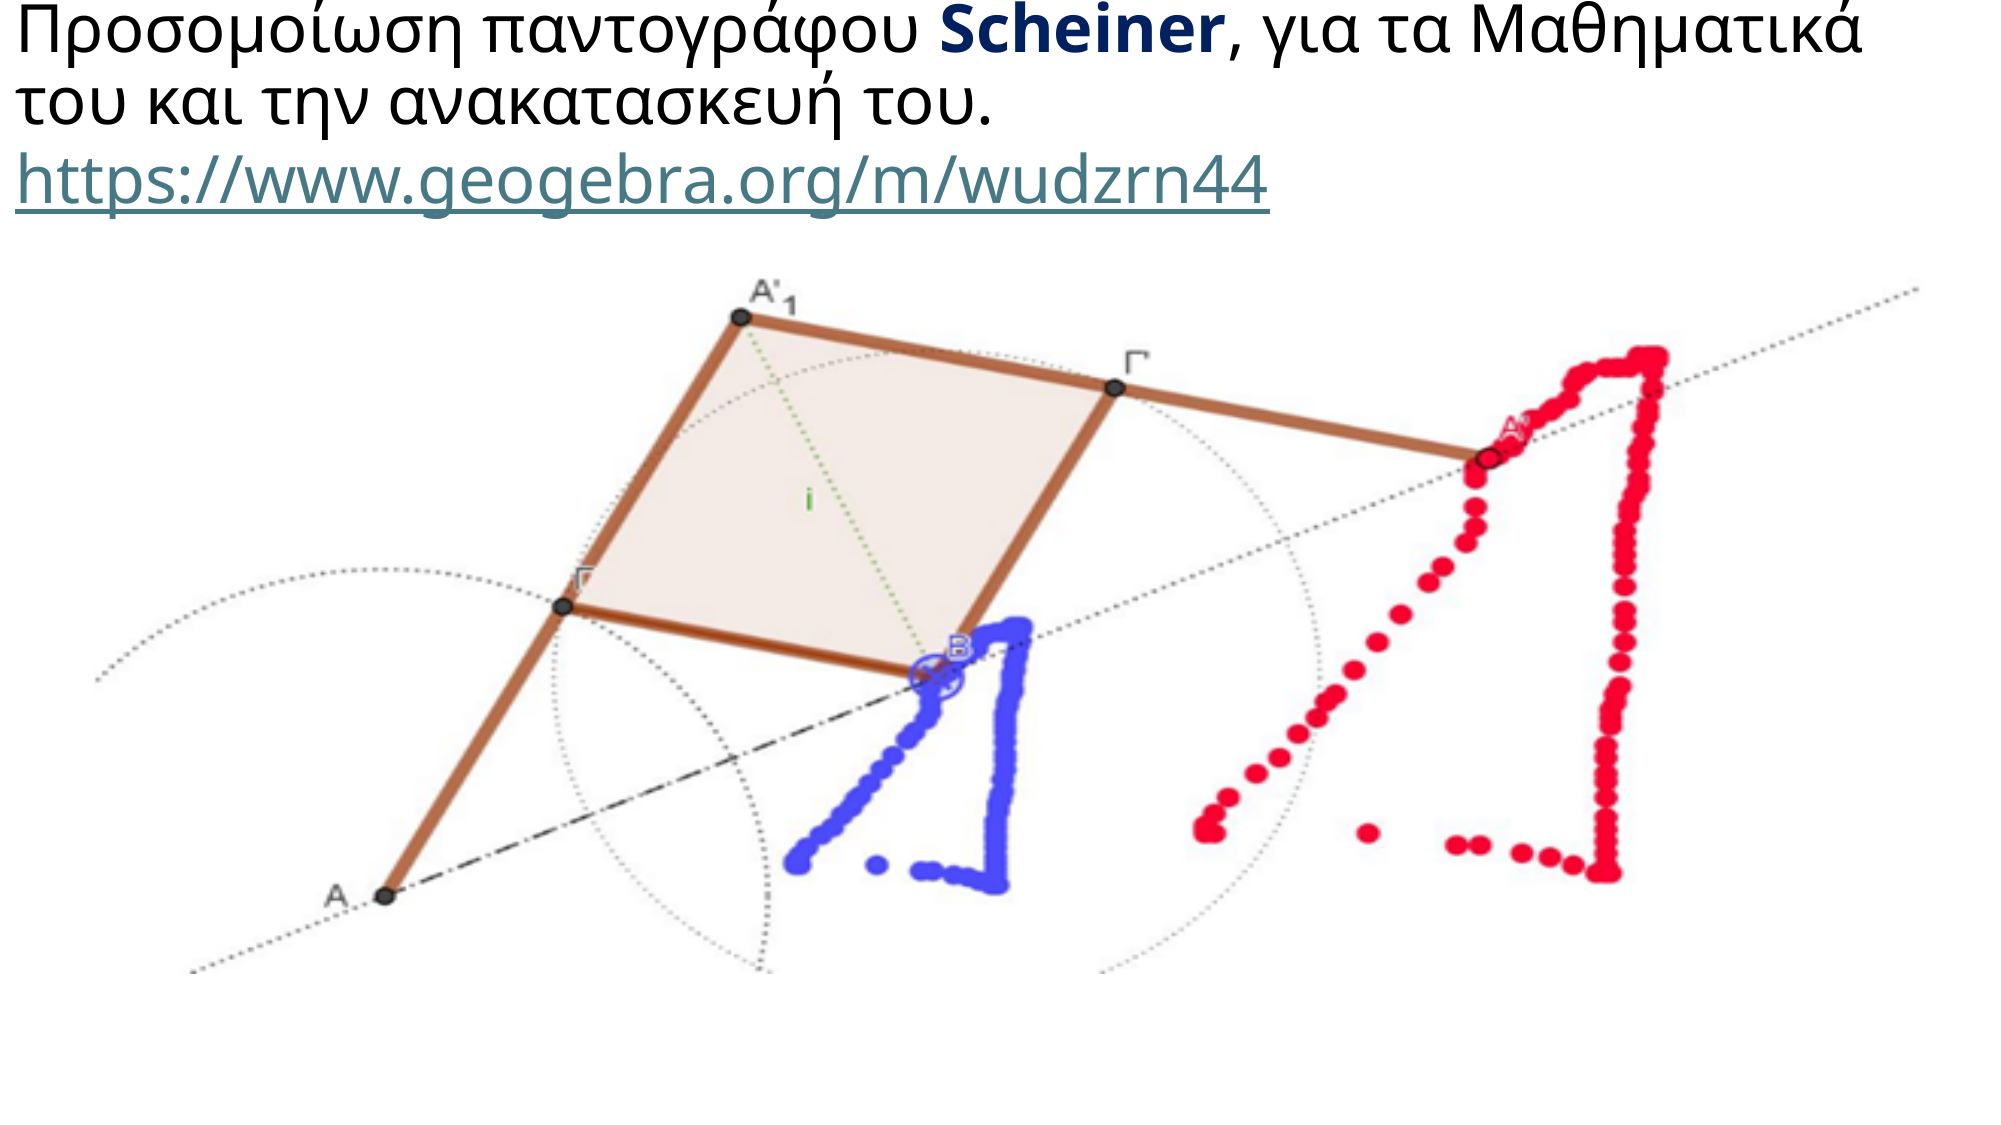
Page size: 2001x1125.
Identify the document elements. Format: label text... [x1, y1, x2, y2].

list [93, 247, 1923, 974]
title Προσομοίωση παντογράφου Scheiner, για τα Μαθηματικά του και την ανακατασκευή του. https://www.geogebra.org/m/wudzrn44 [0, 0, 1984, 295]
